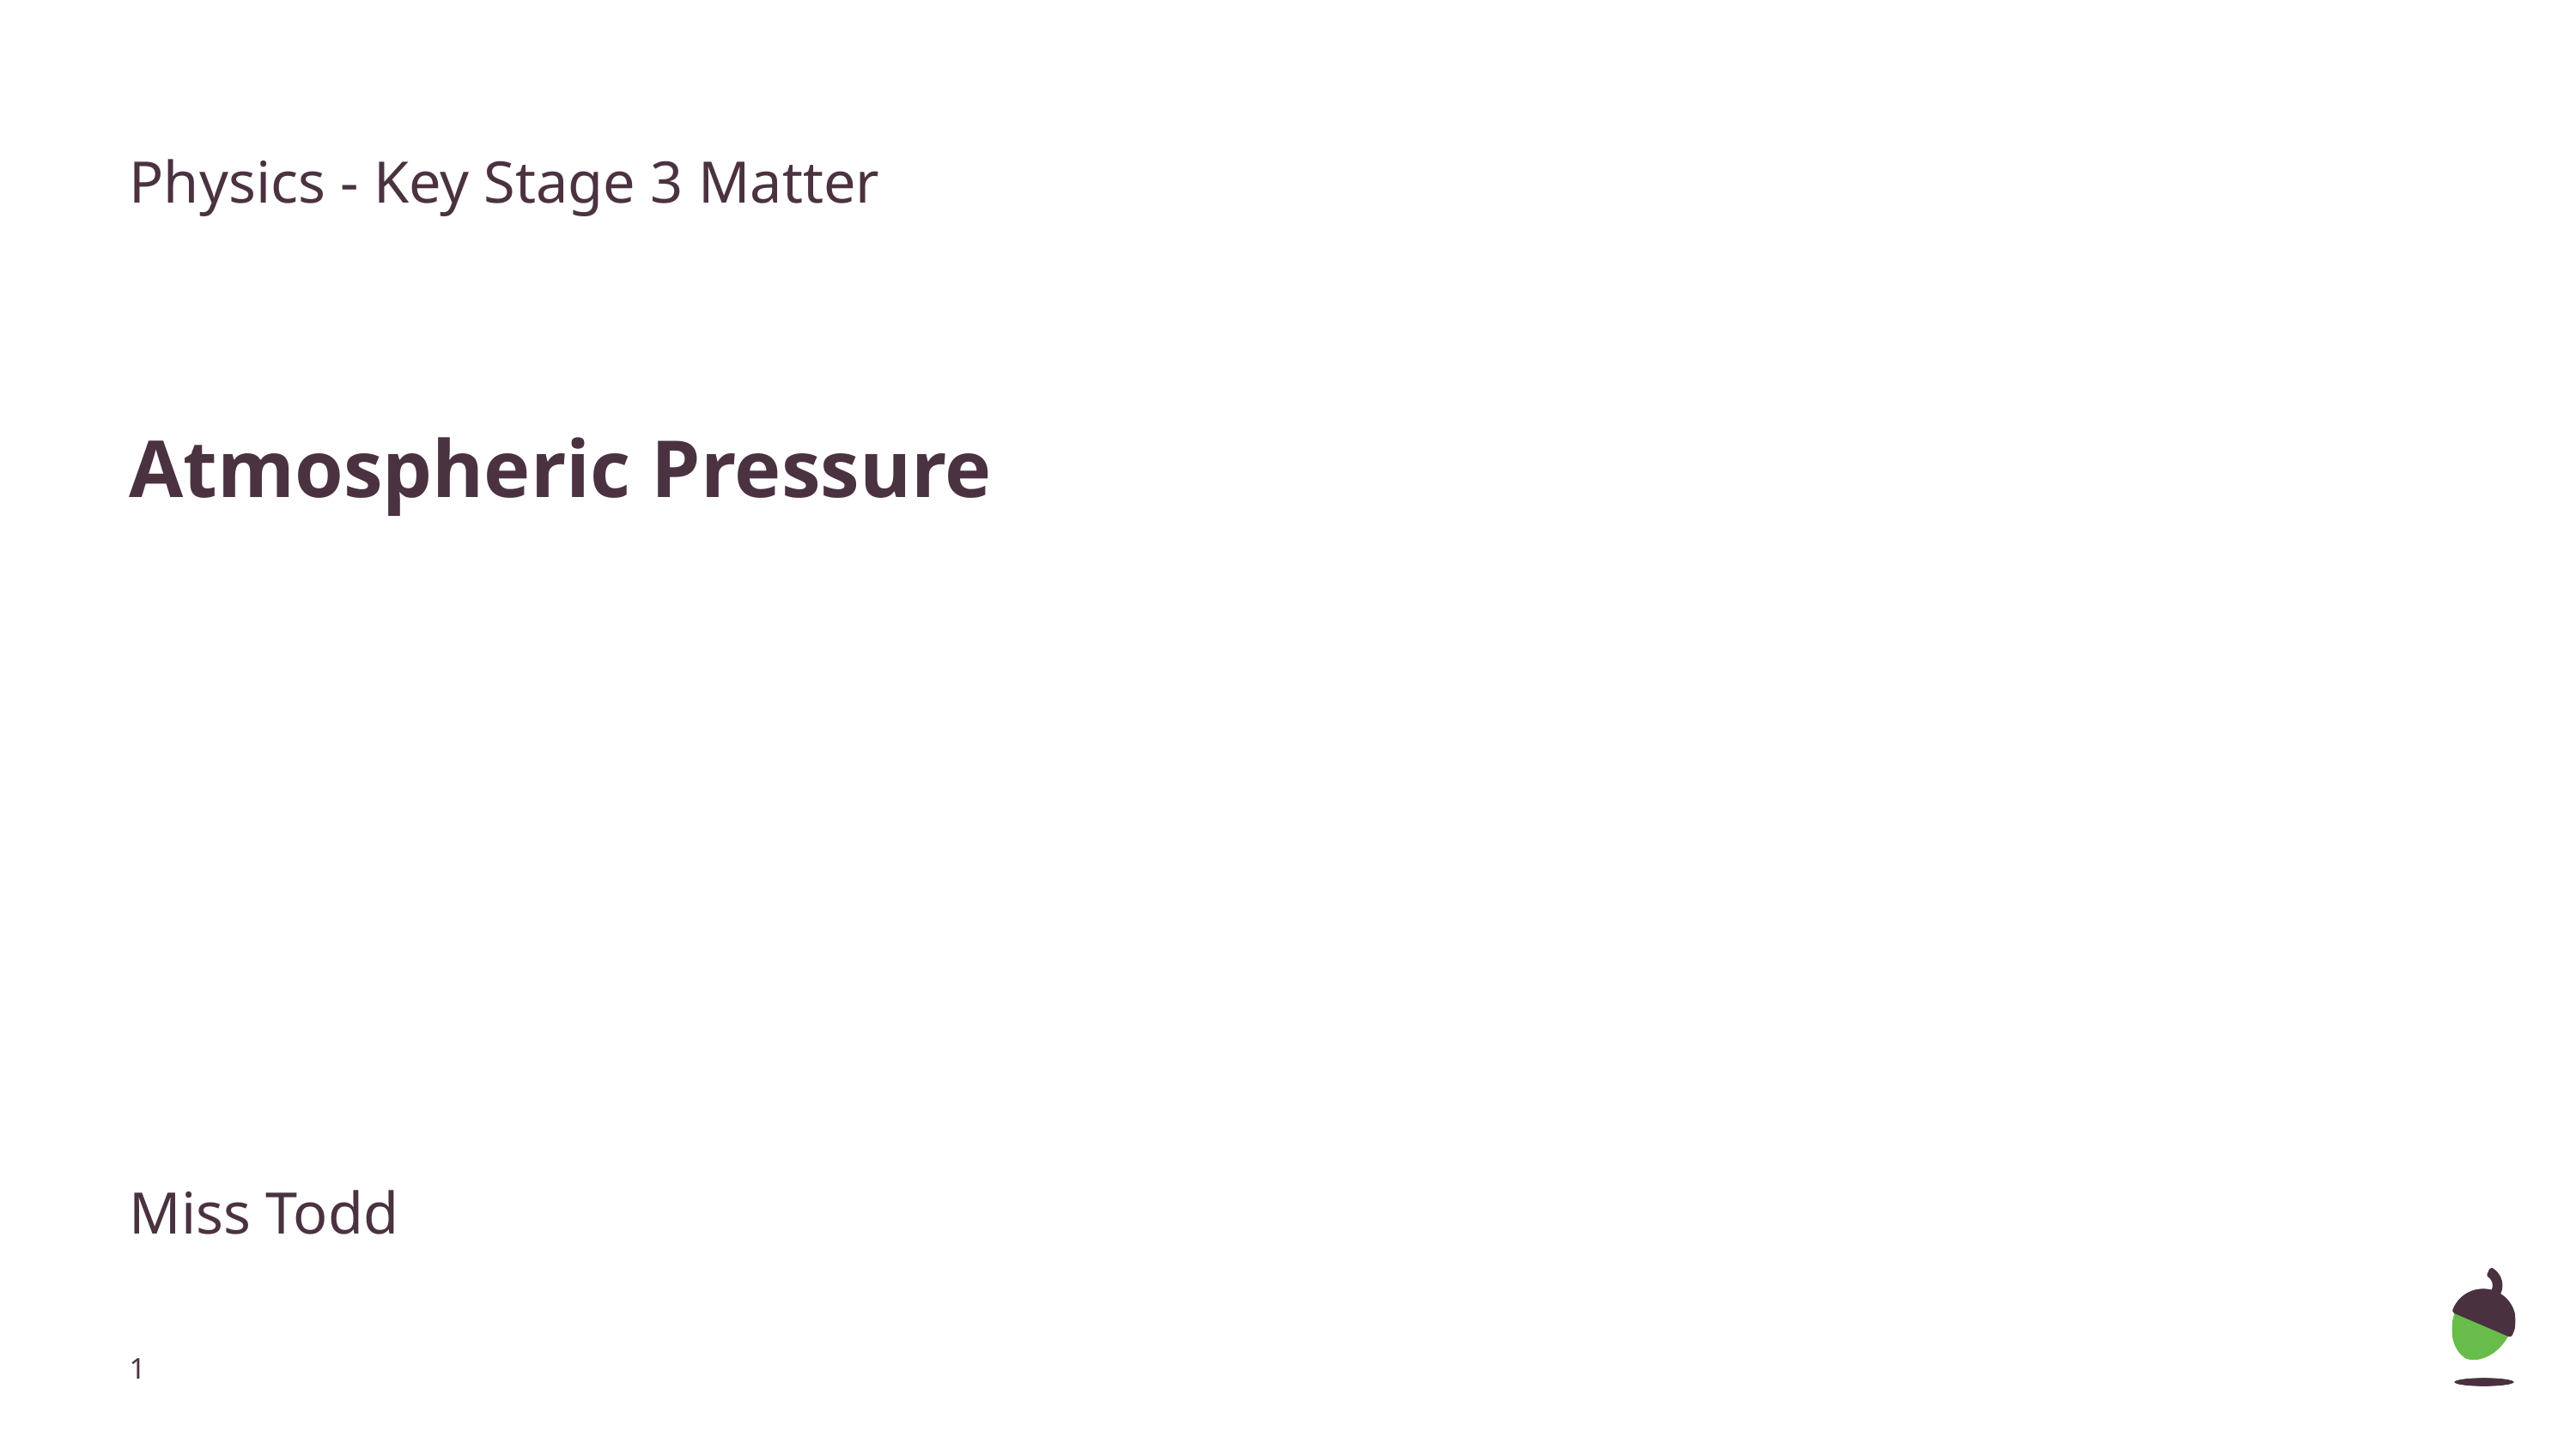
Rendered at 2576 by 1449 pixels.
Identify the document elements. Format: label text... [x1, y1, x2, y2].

subtitle Miss Todd [129, 1155, 1242, 1331]
picture [2451, 1268, 2516, 1386]
subtitle Physics - Key Stage 3 Matter [129, 124, 2447, 349]
slide_number ‹#› [129, 1349, 332, 1401]
title Atmospheric Pressure [129, 404, 2447, 930]
